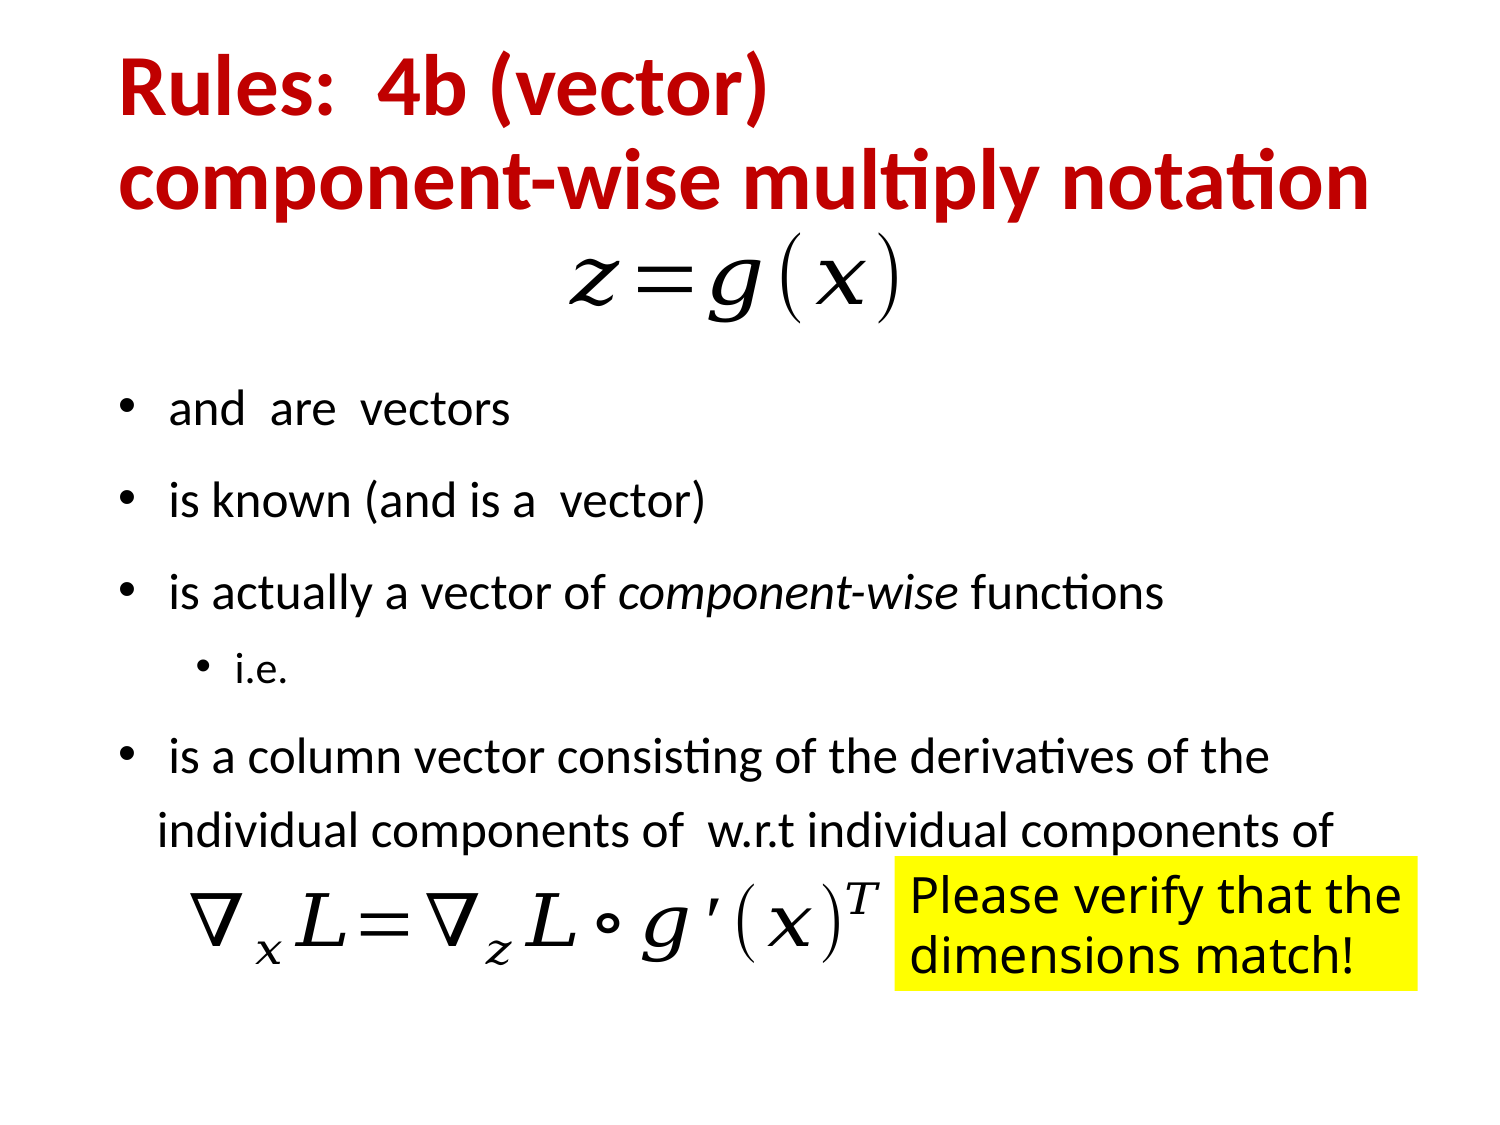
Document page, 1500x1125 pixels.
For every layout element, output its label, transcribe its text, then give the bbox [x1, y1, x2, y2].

title Rules: 4b (vector) component-wise multiply notation [103, 25, 1397, 243]
text_box Please verify that the dimensions match! [894, 856, 1418, 991]
